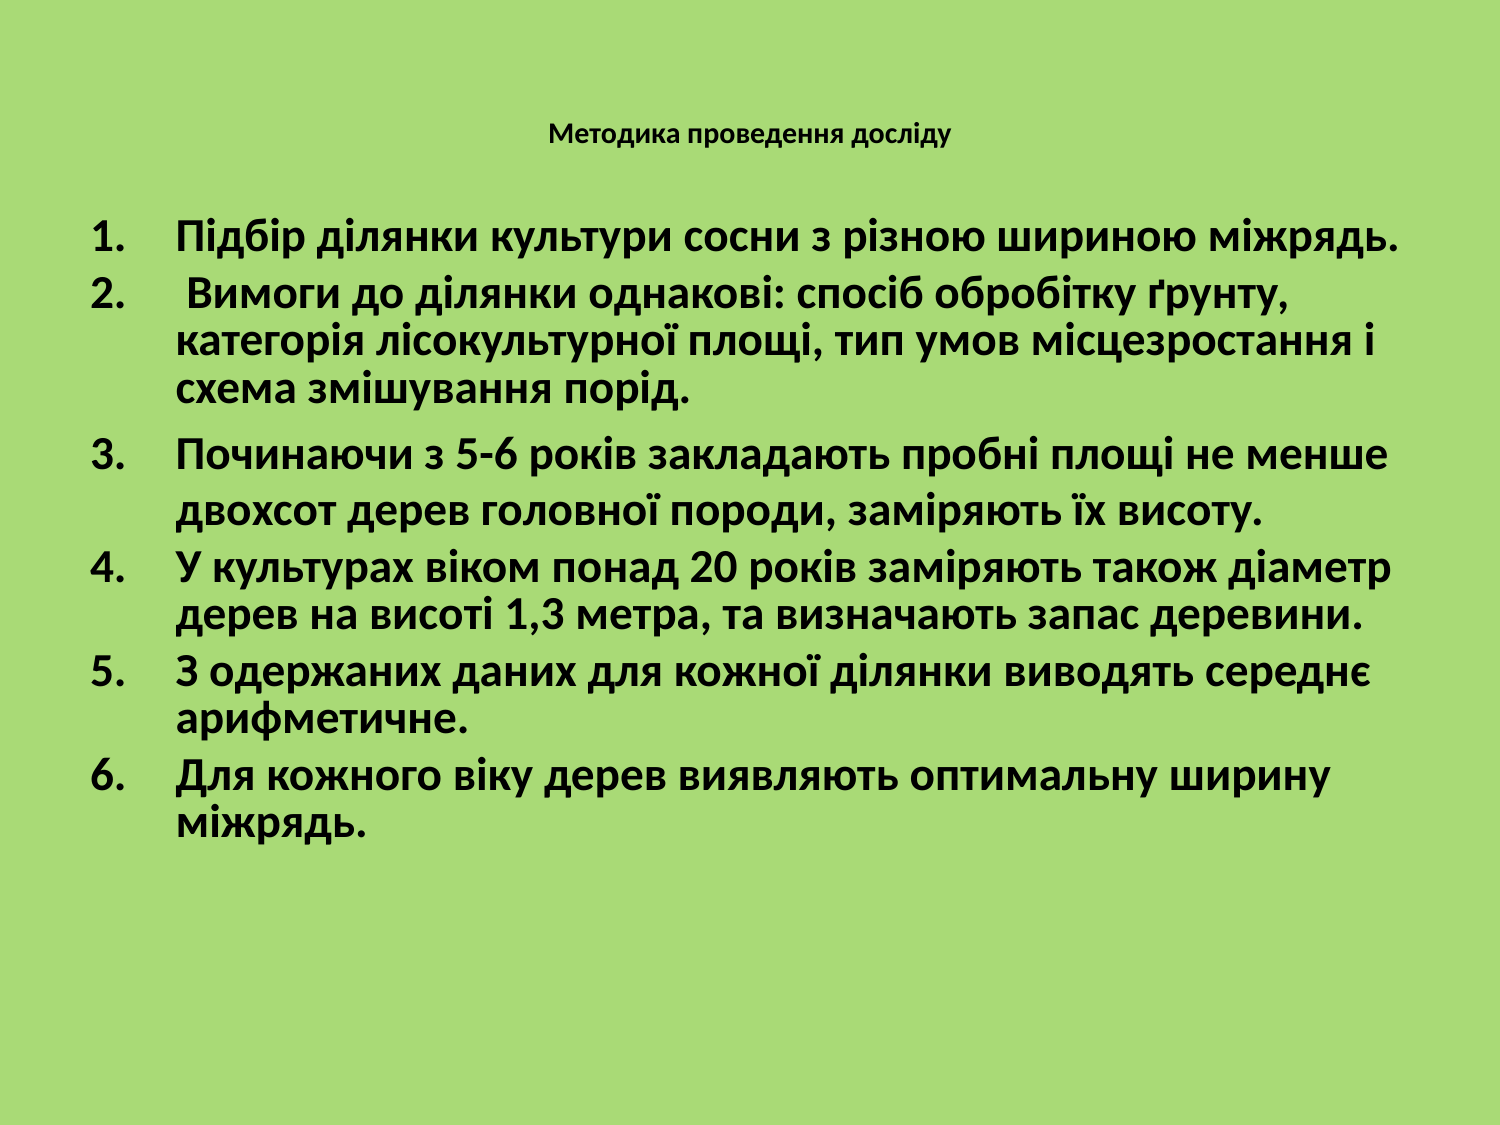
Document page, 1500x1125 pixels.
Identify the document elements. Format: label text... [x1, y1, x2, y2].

list Підбір ділянки культури сосни з різною шириною міжрядь. Вимоги до ділянки однакові: спосіб обробітку ґрунту, категорія лісокультурної площі, тип умов місцезростання і схема змішування порід. Починаючи з 5-6 років закладають пробні площі не менше двохсот дерев головної породи, заміряють їх висоту. У культурах віком понад 20 років заміряють також діаметр дерев на висоті 1,3 метра, та визначають запас деревини. З одержаних даних для кожної ділянки виводять середнє арифметичне. Для кожного віку дерев виявляють оптимальну ширину міжрядь. [75, 175, 1425, 903]
title Методика проведення досліду [75, 45, 1425, 175]
